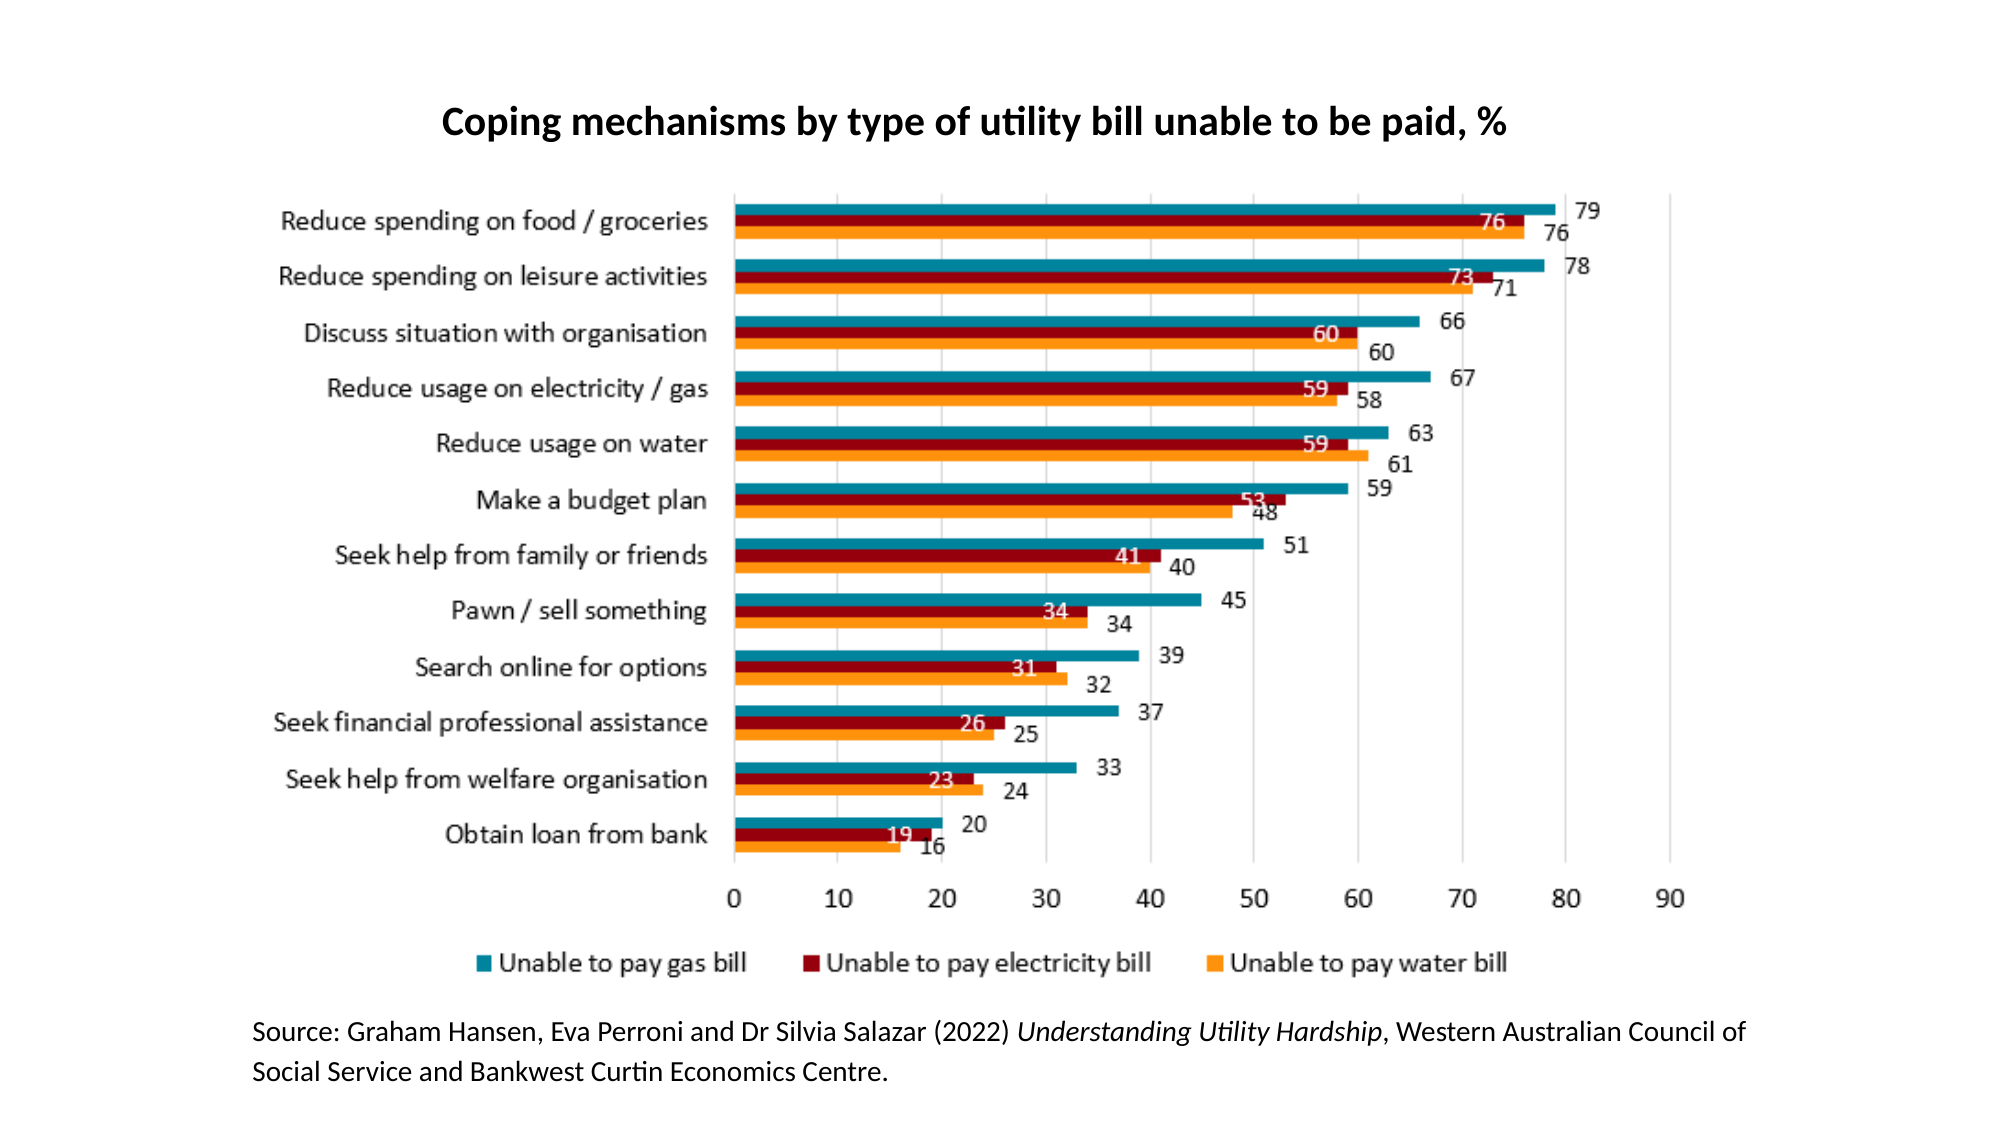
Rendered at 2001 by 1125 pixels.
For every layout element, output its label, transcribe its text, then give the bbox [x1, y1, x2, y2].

text_box Coping mechanisms by type of utility bill unable to be paid, % [427, 78, 1524, 151]
text_box Source: Graham Hansen, Eva Perroni and Dr Silvia Salazar (2022) Understanding Utility Hardship, Western Australian Council of Social Service and Bankwest Curtin Economics Centre. [237, 1007, 1763, 1095]
picture [235, 188, 1765, 1007]
